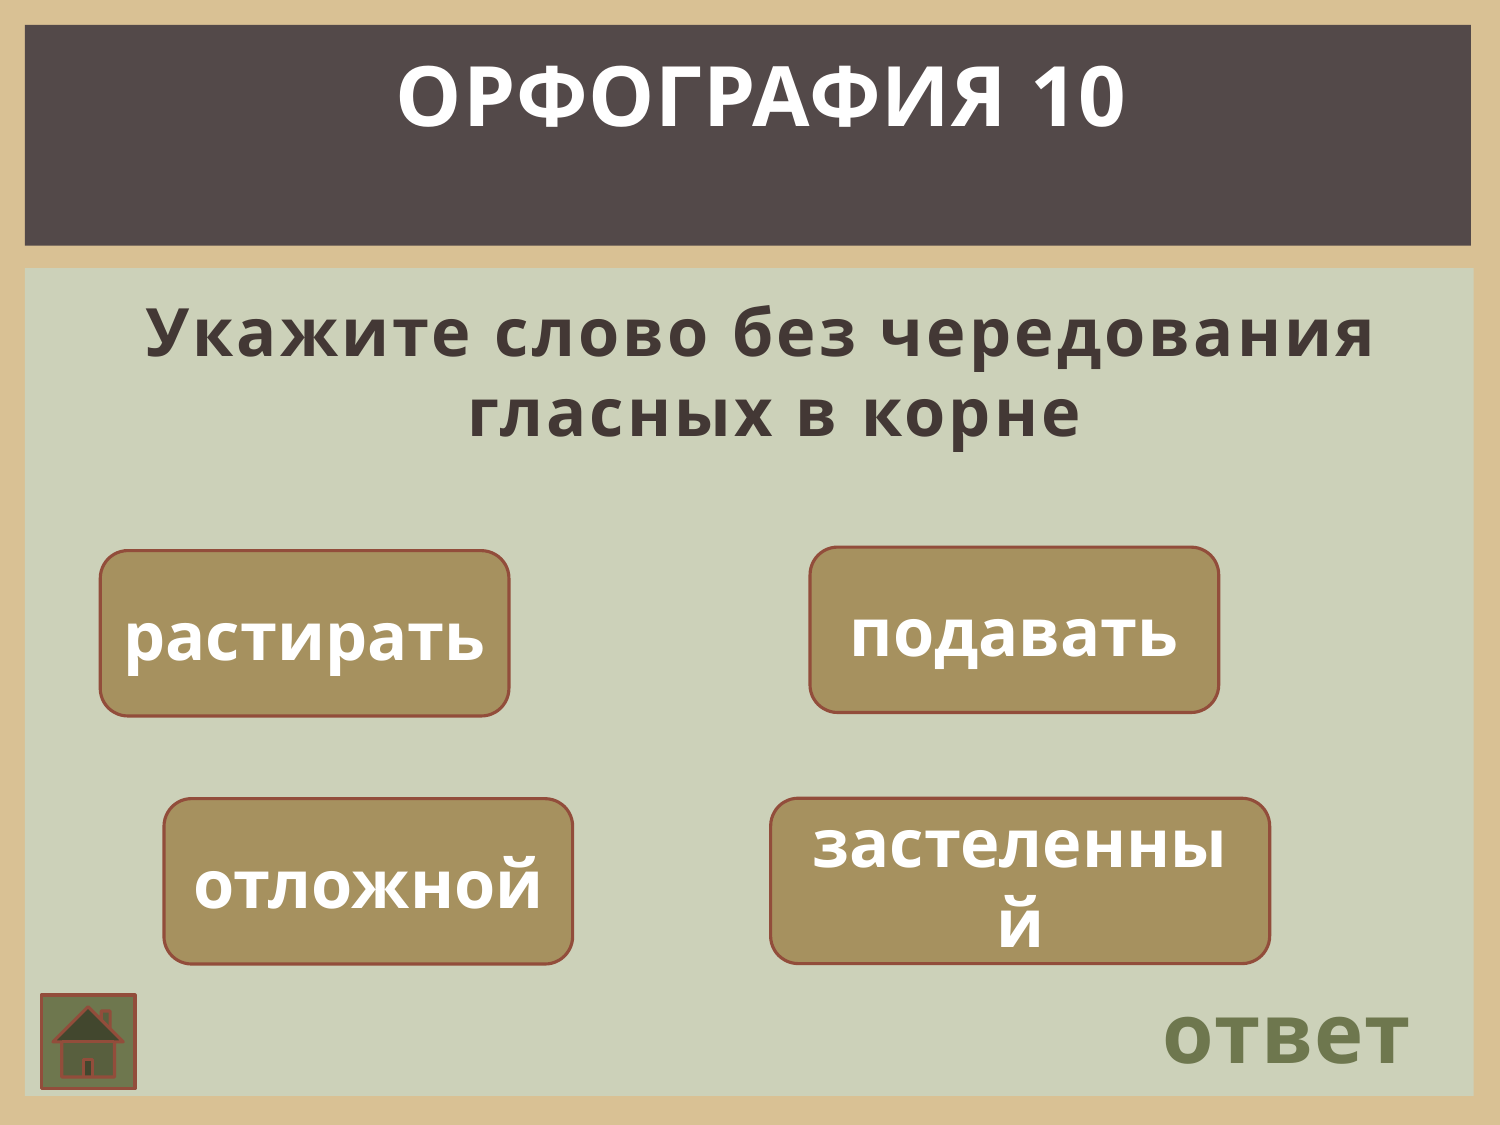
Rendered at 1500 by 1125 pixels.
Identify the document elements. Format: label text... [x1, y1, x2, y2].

text_box подавать [808, 545, 1221, 715]
list Укажите слово без чередования гласных в корне [62, 281, 1442, 480]
text_box растирать [98, 549, 511, 718]
text_box ответ [1147, 972, 1426, 1088]
text_box застеленный [769, 796, 1272, 966]
text_box [40, 993, 137, 1090]
text_box отложной [162, 797, 575, 966]
text_box ОРФОГРАФИЯ 10 [304, 35, 1219, 151]
